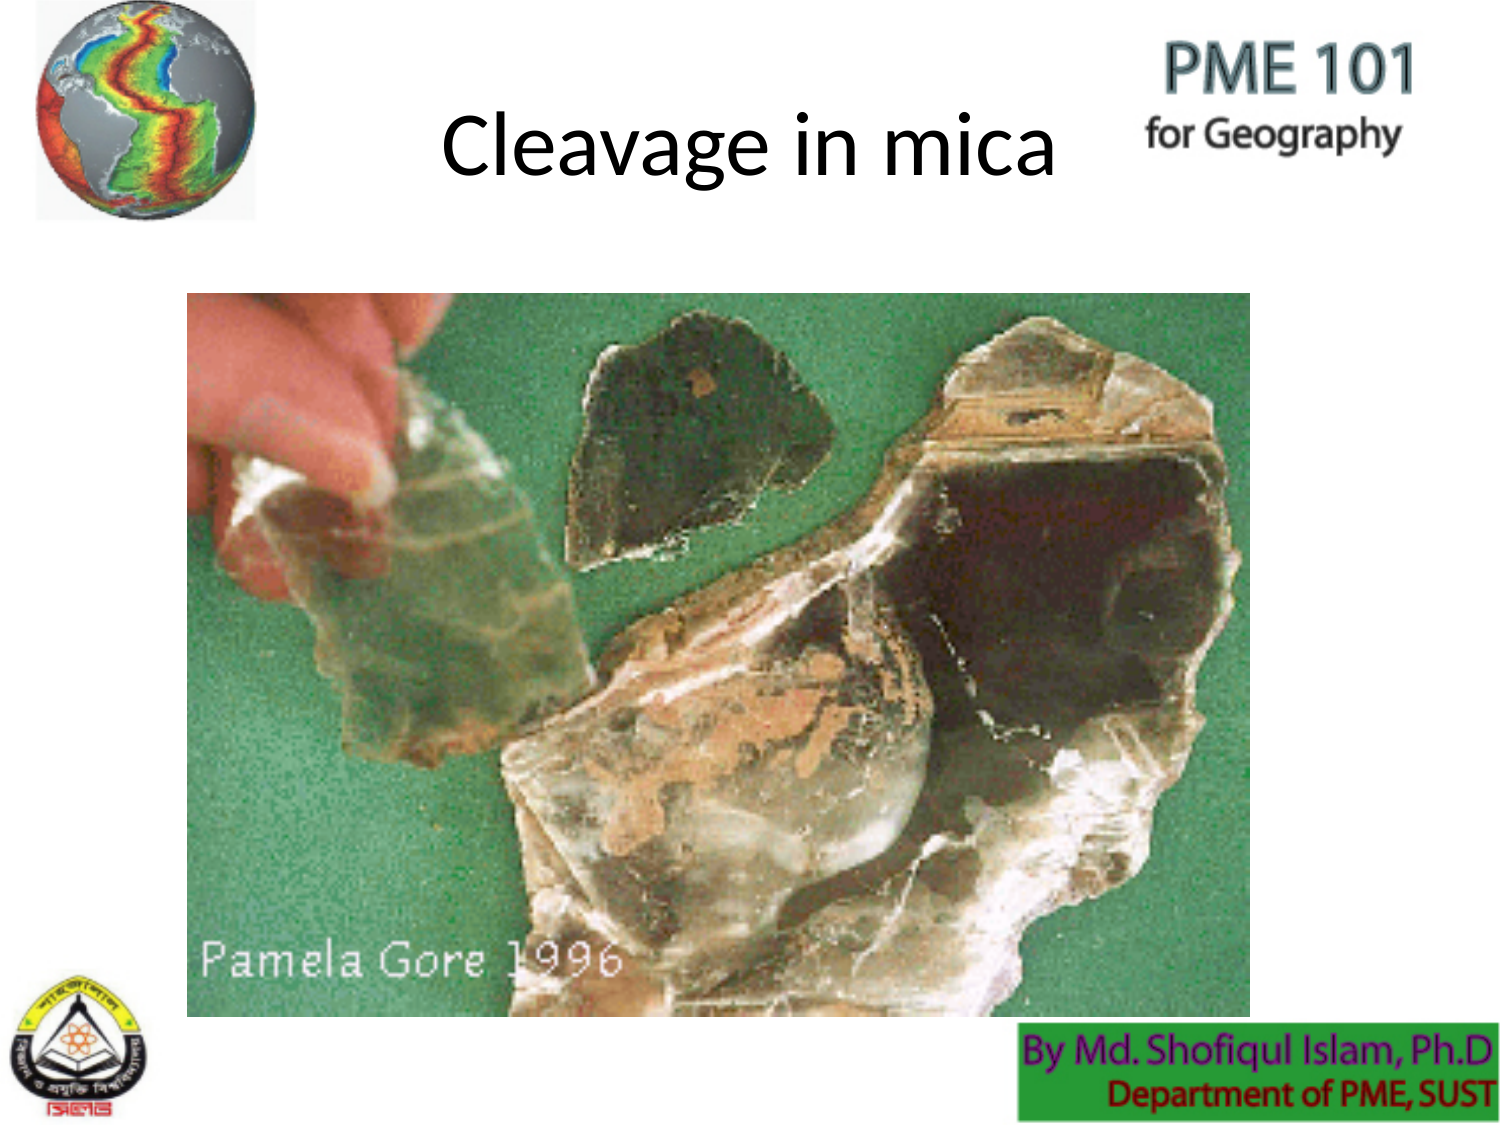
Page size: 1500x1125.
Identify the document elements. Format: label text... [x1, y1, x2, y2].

picture [0, 0, 1500, 1125]
title Cleavage in mica [75, 45, 1425, 233]
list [187, 293, 1251, 1017]
